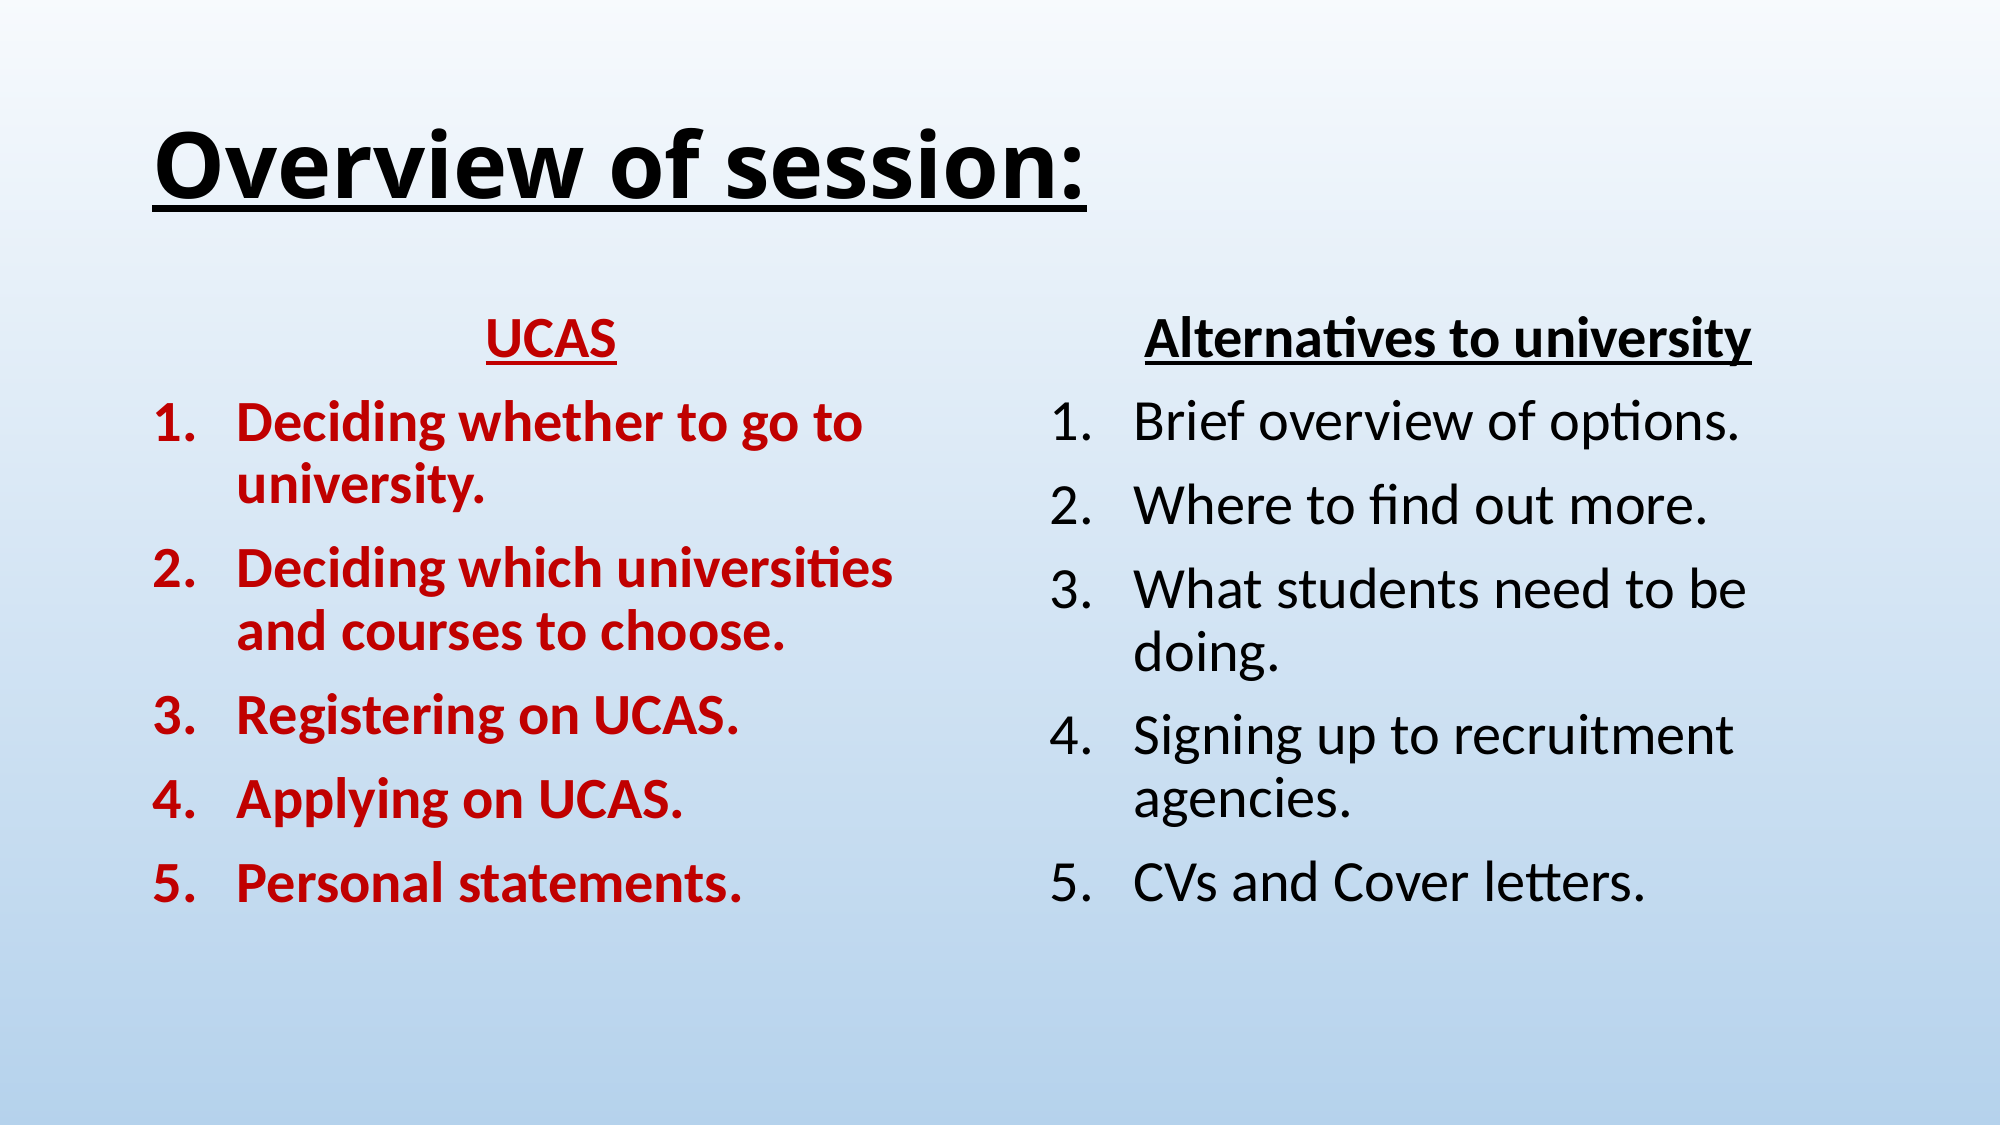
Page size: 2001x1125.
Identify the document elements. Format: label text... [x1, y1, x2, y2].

title Overview of session: [137, 59, 1863, 278]
list UCAS Deciding whether to go to university. Deciding which universities and courses to choose. Registering on UCAS. Applying on UCAS. Personal statements. [137, 299, 966, 1014]
text_box Alternatives to university Brief overview of options. Where to find out more. What students need to be doing. Signing up to recruitment agencies. CVs and Cover letters. [1034, 299, 1863, 1014]
